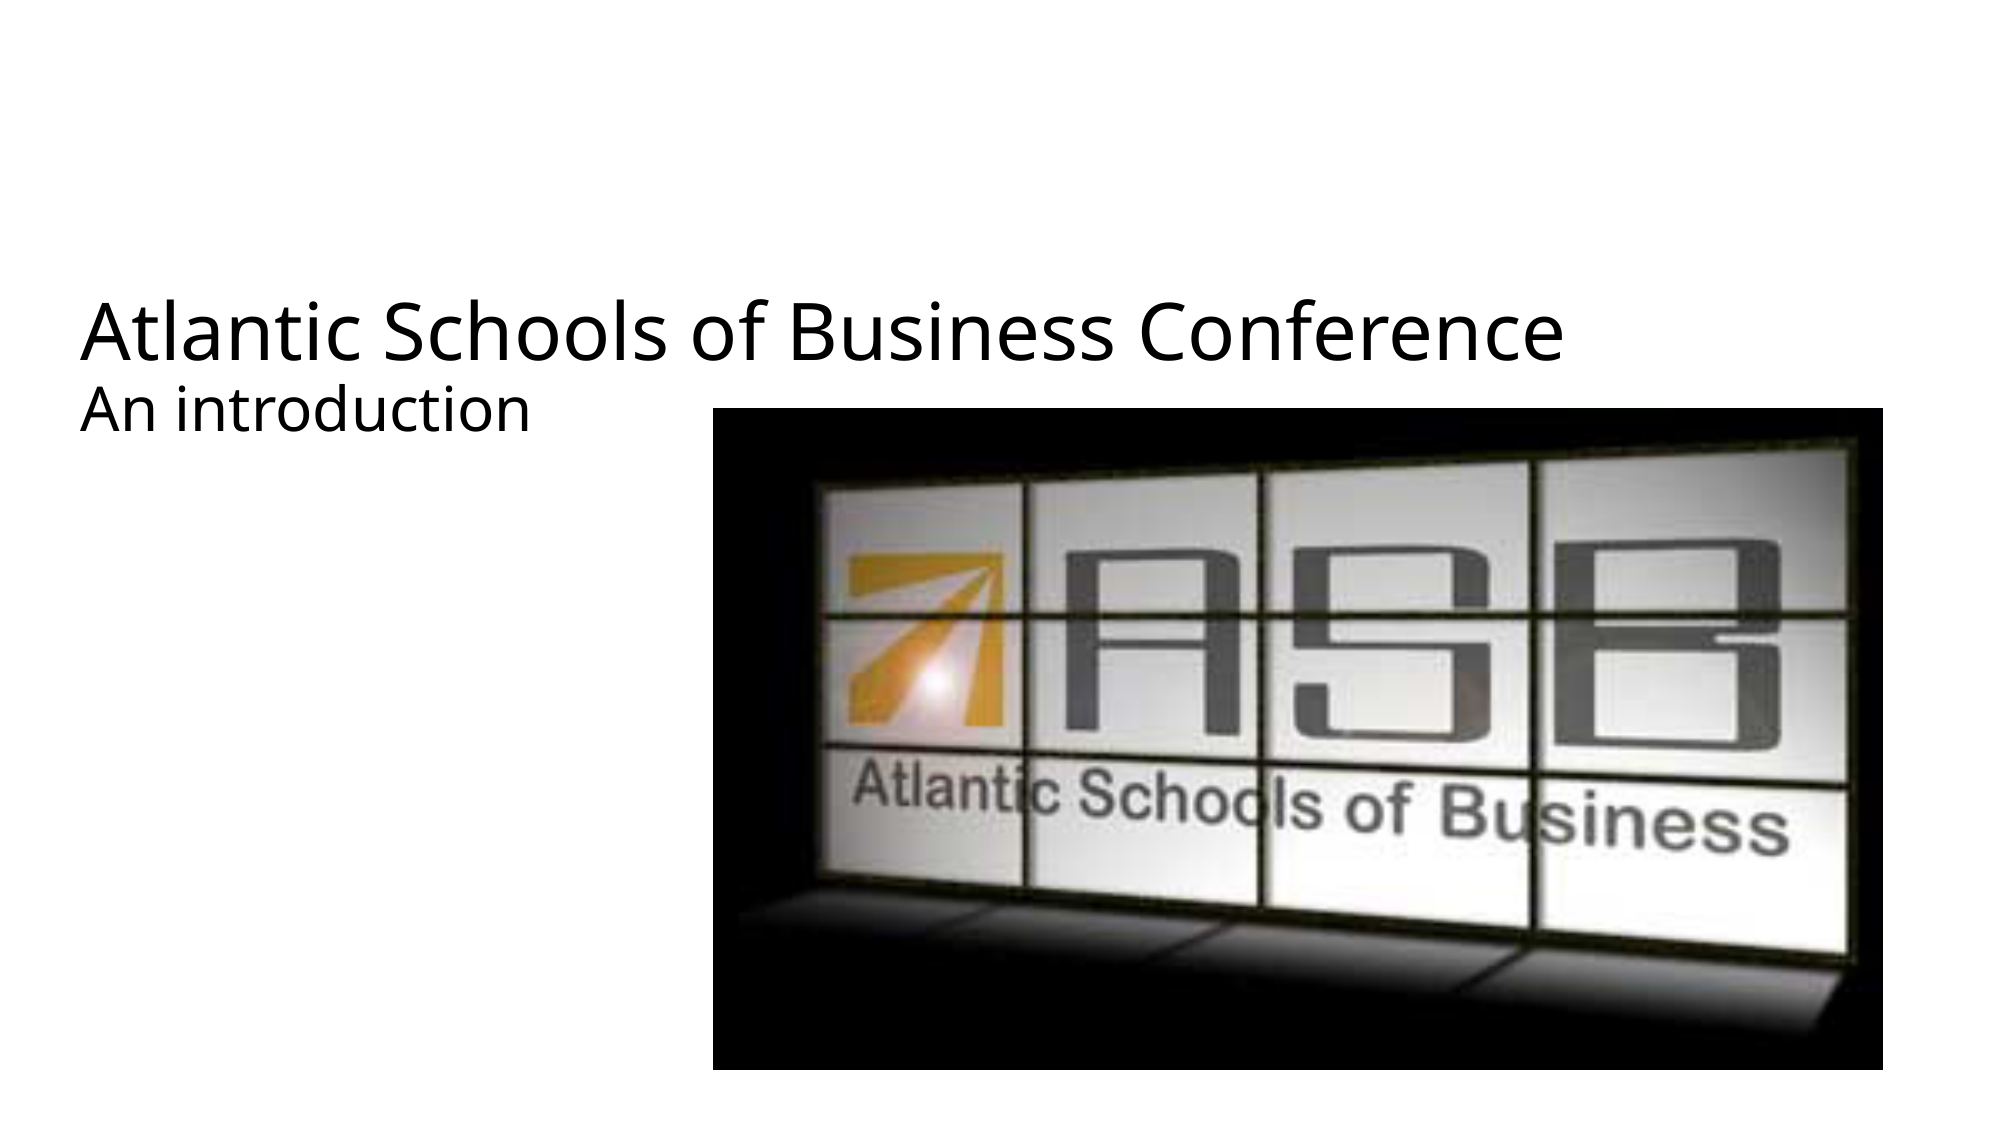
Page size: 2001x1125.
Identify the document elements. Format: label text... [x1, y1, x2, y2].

picture [713, 408, 1883, 1070]
title Atlantic Schools of Business Conference An introduction [65, 231, 1695, 453]
